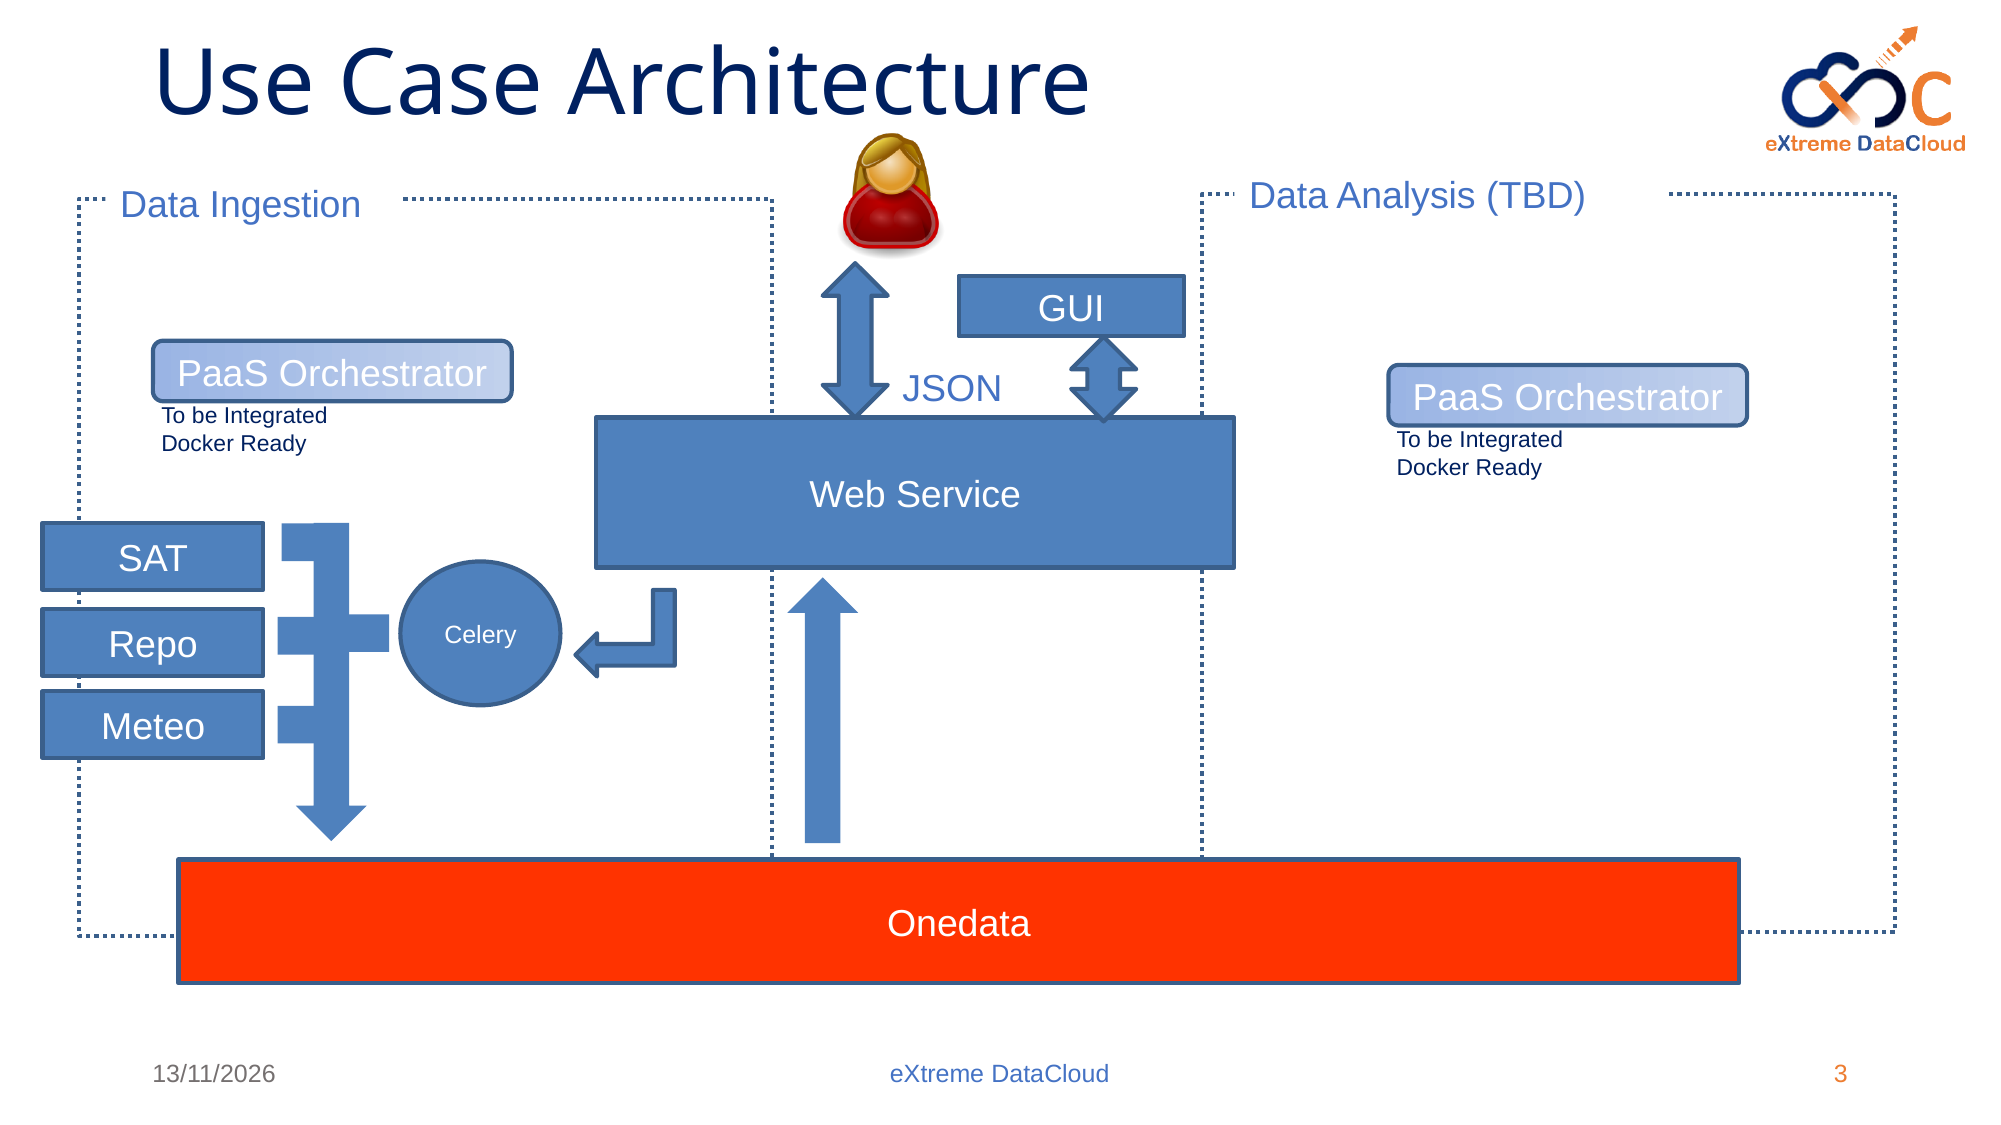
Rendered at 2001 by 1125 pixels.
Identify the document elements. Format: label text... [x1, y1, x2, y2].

text_box Data Ingestion [105, 172, 401, 233]
text_box eXtreme DataCloud [662, 1042, 1338, 1103]
text_box [293, 654, 369, 844]
text_box Data Analysis (TBD) [1234, 164, 1667, 224]
text_box PaaS Orchestrator [150, 338, 514, 393]
text_box [820, 271, 890, 420]
text_box [1200, 192, 1897, 934]
text_box Onedata [176, 857, 1741, 985]
text_box PaaS Orchestrator [1386, 362, 1750, 428]
text_box [280, 521, 338, 563]
picture [1740, 18, 1985, 170]
text_box SAT [40, 521, 265, 592]
text_box To be Integrated Docker Ready [1381, 417, 1723, 488]
text_box <número> [1412, 1042, 1863, 1103]
text_box Celery [398, 559, 563, 708]
text_box Web Service [594, 415, 1236, 570]
text_box [311, 520, 352, 615]
text_box Meteo [40, 689, 265, 760]
text_box GUI [957, 274, 1186, 338]
picture [822, 126, 959, 264]
text_box To be Integrated Docker Ready [146, 393, 705, 464]
text_box JSON [887, 356, 1028, 417]
text_box [77, 197, 774, 938]
text_box [332, 612, 391, 654]
text_box 10/09/2018 [137, 1042, 588, 1103]
text_box [276, 615, 334, 657]
text_box Repo [40, 607, 265, 678]
text_box [573, 587, 677, 679]
text_box [1069, 334, 1139, 424]
text_box Use Case Architecture [137, 18, 1777, 152]
text_box [276, 704, 334, 746]
text_box [785, 575, 861, 846]
